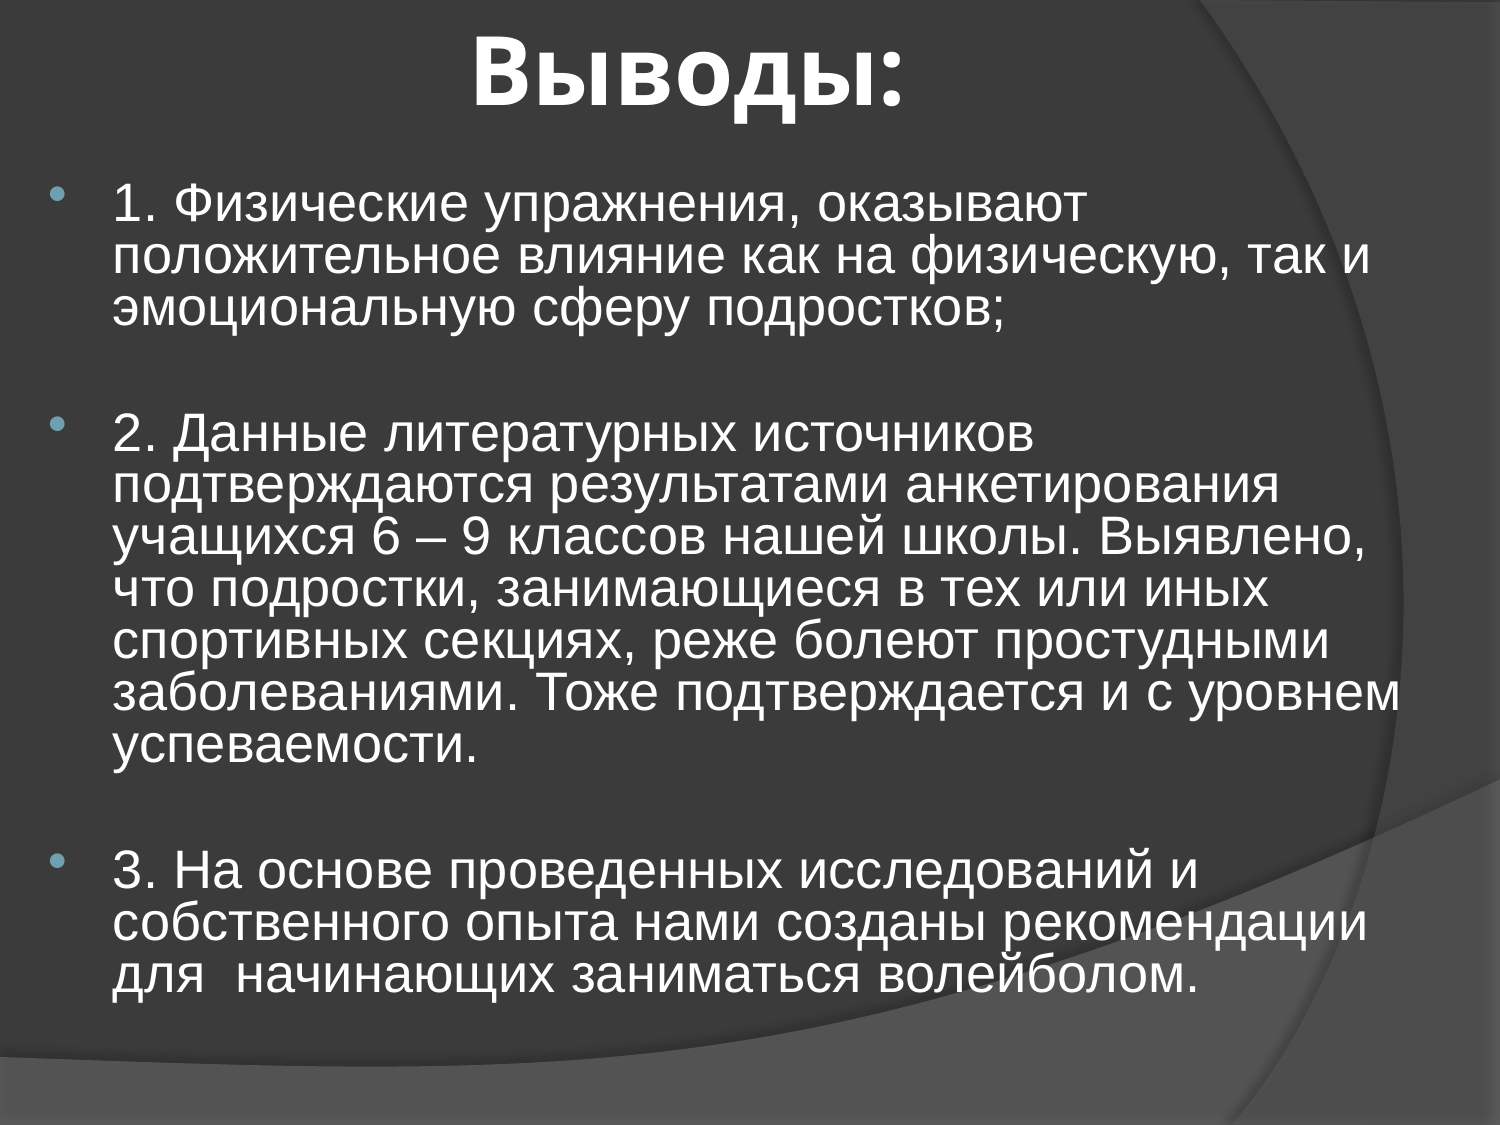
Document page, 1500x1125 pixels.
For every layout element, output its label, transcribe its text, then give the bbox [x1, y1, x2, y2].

list 1. Физические упражнения, оказывают положительное влияние как на физическую, так и эмоциональную сферу подростков; 2. Данные литературных источников подтверждаются результатами анкетирования учащихся 6 – 9 классов нашей школы. Выявлено, что подростки, занимающиеся в тех или иных спортивных секциях, реже болеют простудными заболеваниями. Тоже подтверждается и с уровнем успеваемости. 3. На основе проведенных исследований и собственного опыта нами созданы рекомендации для начинающих заниматься волейболом. [28, 172, 1465, 1044]
title Выводы: [74, 0, 1301, 135]
